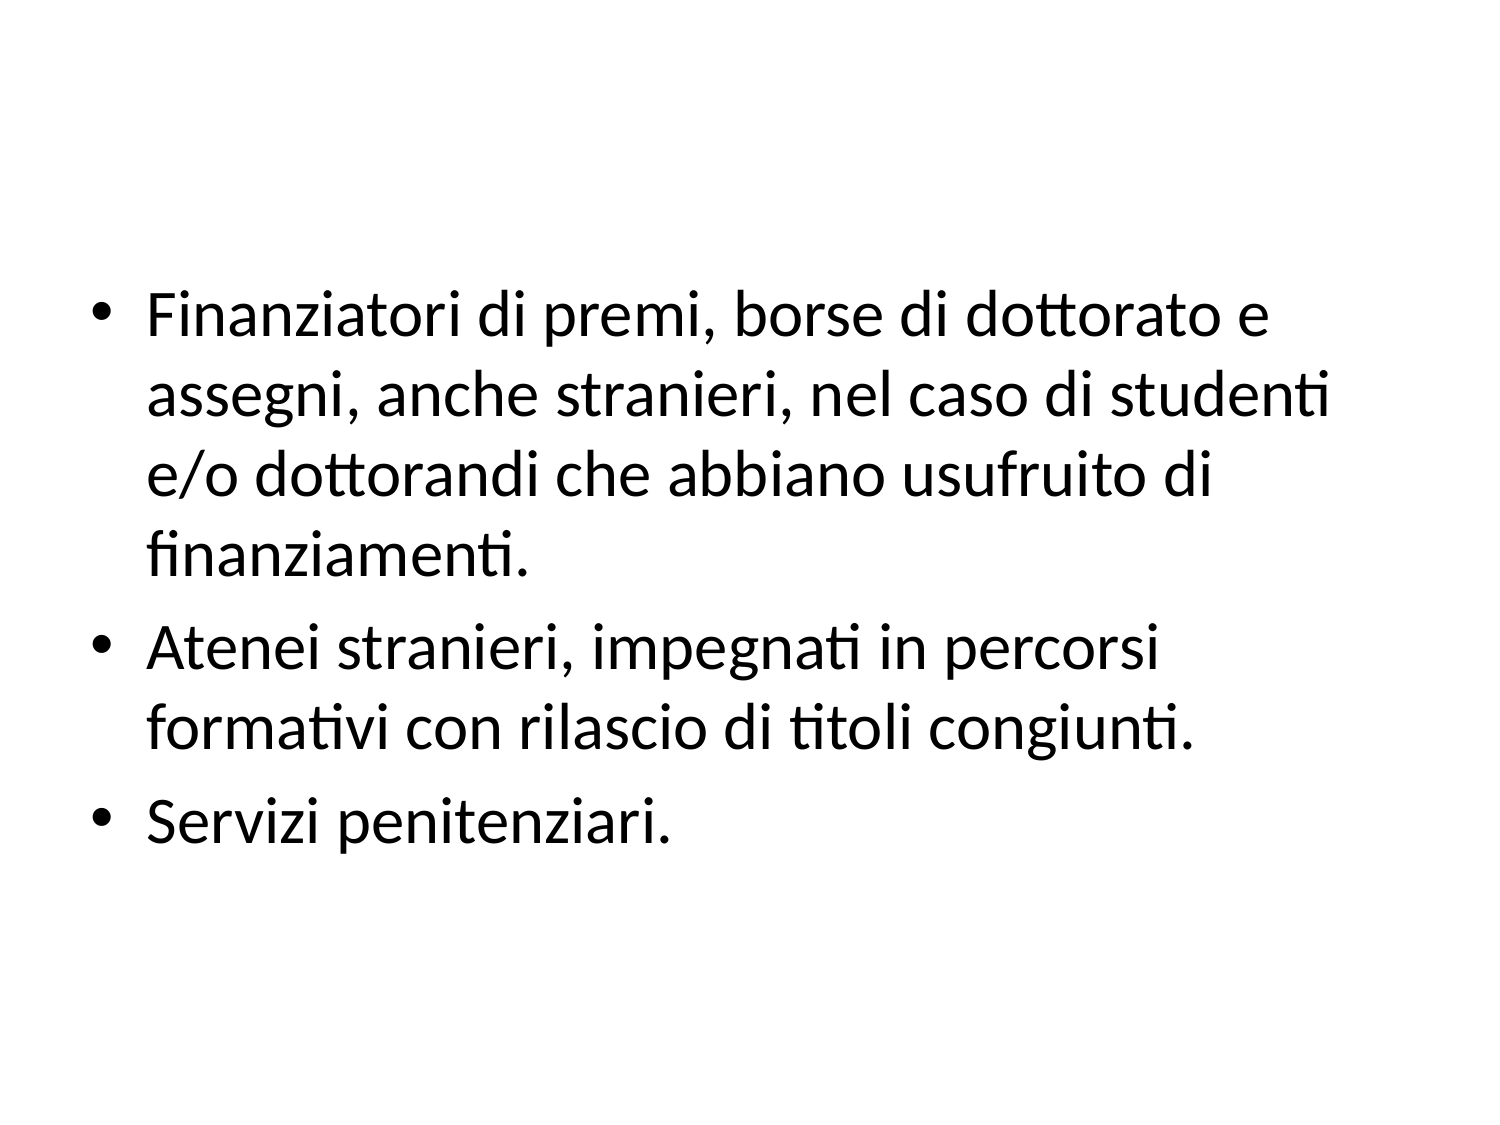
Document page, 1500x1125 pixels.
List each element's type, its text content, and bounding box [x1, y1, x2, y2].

list Finanziatori di premi, borse di dottorato e assegni, anche stranieri, nel caso di studenti e/o dottorandi che abbiano usufruito di finanziamenti. Atenei stranieri, impegnati in percorsi formativi con rilascio di titoli congiunti. Servizi penitenziari. [75, 262, 1425, 1005]
